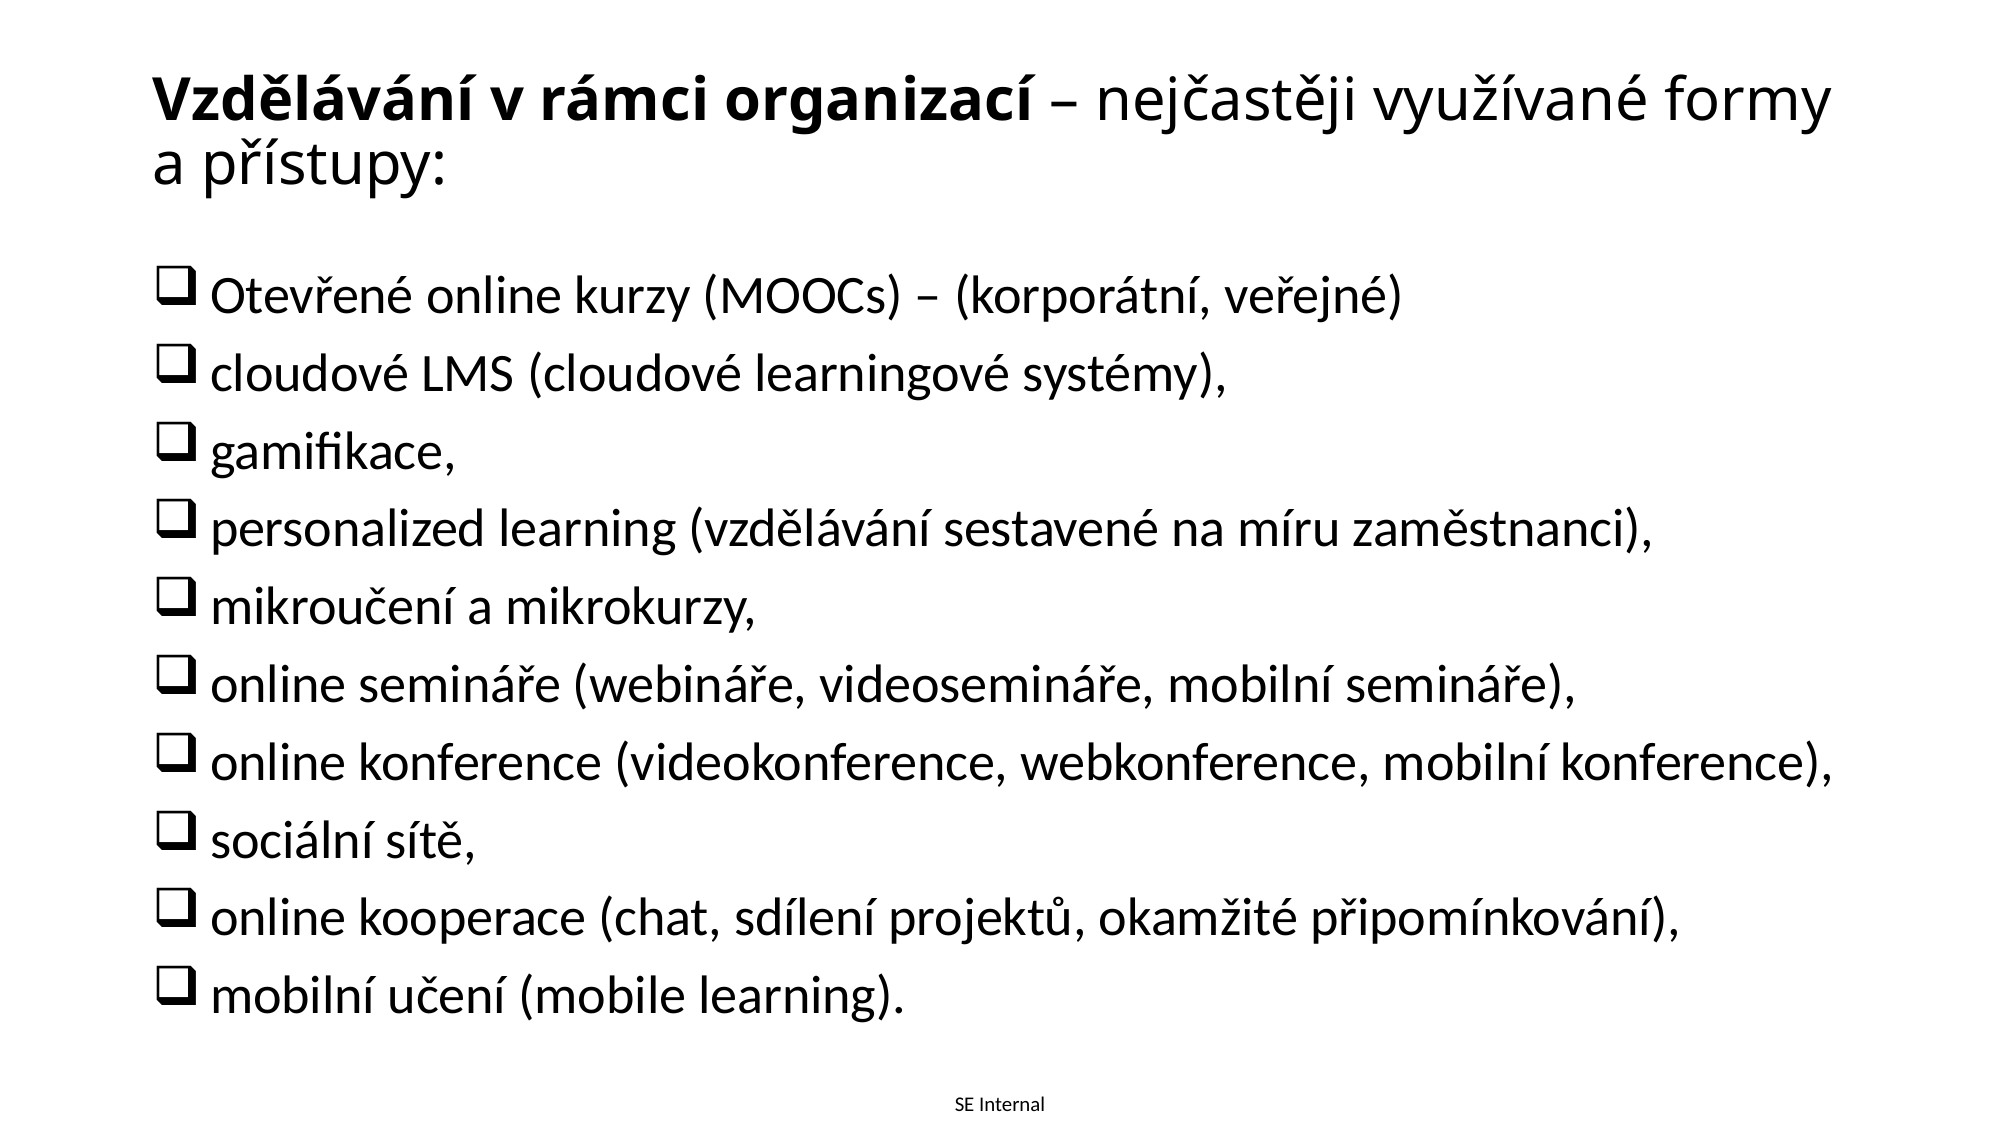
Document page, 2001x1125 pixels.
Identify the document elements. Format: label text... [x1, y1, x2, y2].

list Otevřené online kurzy (MOOCs) – (korporátní, veřejné) cloudové LMS (cloudové learningové systémy), gamifikace, personalized learning (vzdělávání sestavené na míru zaměstnanci), mikroučení a mikrokurzy, online semináře (webináře, videosemináře, mobilní semináře), online konference (videokonference, webkonference, mobilní konference), sociální sítě, online kooperace (chat, sdílení projektů, okamžité připomínkování), mobilní učení (mobile learning). [137, 259, 1863, 1043]
title Vzdělávání v rámci organizací – nejčastěji využívané formy a přístupy: [137, 59, 1863, 259]
